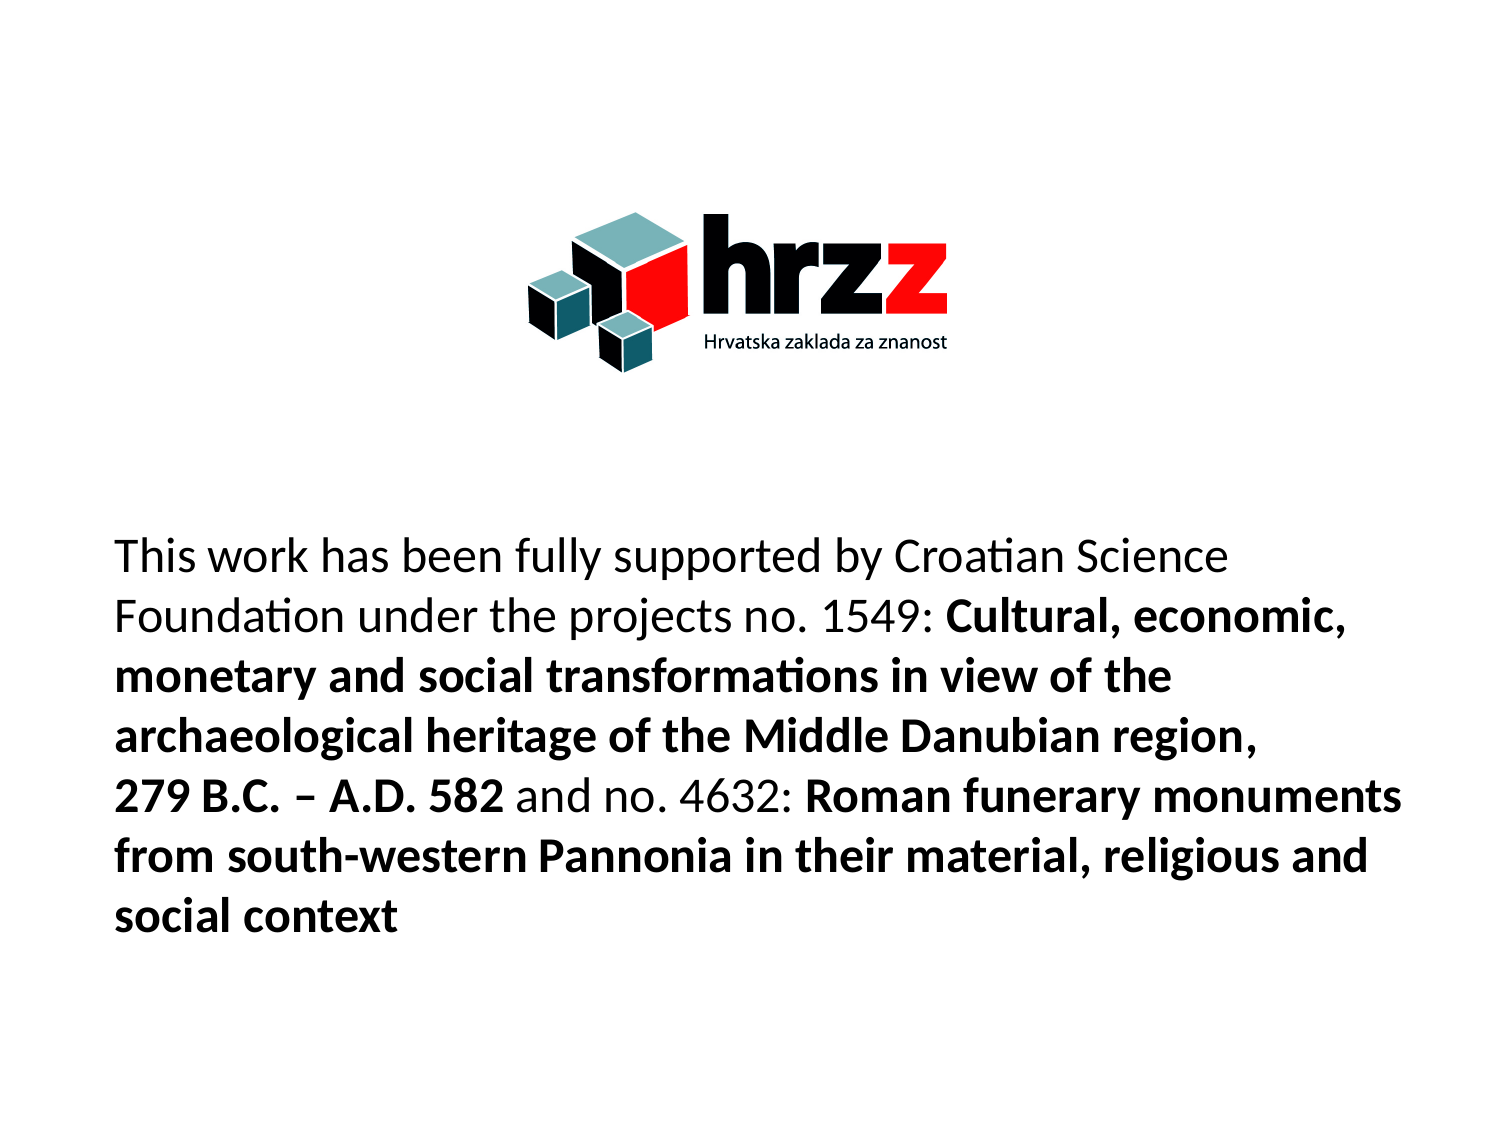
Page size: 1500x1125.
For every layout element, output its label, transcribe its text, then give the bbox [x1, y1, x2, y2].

picture [525, 207, 947, 373]
text_box This work has been fully supported by Croatian Science Foundation under the projects no. 1549: Cultural, economic, monetary and social transformations in view of the archaeological heritage of the Middle Danubian region, 279 B.C. – A.D. 582 and no. 4632: Roman funerary monuments from south-western Pannonia in their material, religious and social context [100, 515, 1424, 1071]
